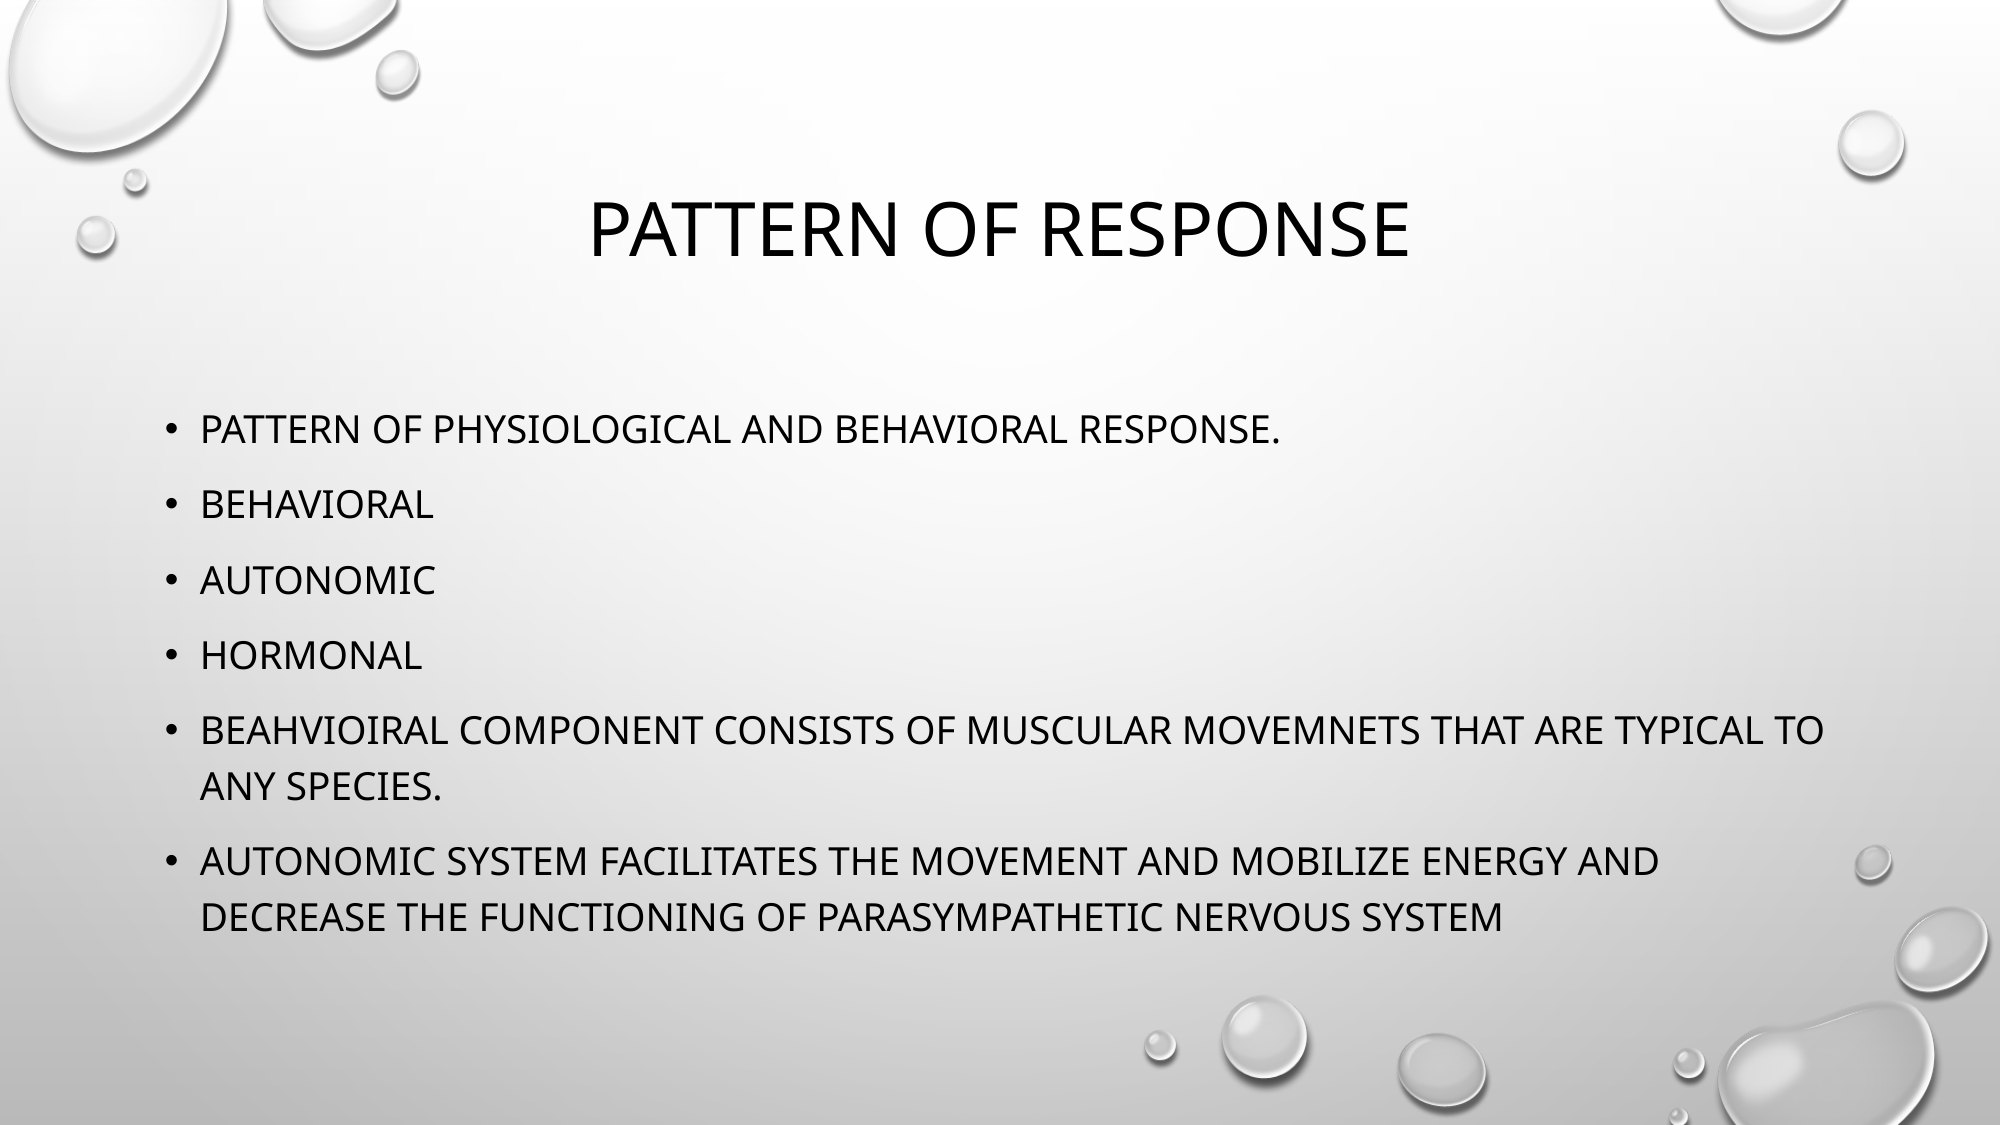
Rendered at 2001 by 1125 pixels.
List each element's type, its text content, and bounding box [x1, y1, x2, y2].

picture [0, 0, 2000, 1125]
title Pattern of response [149, 101, 1851, 364]
list Pattern of physiological and behavioral response. Behavioral Autonomic Hormonal Beahvioiral component consists of muscular movemnets that are typical to any species. Autonomic system facilitates the movement and mobilize energy and decrease the functioning of parasympathetic nervous system [149, 388, 1850, 950]
